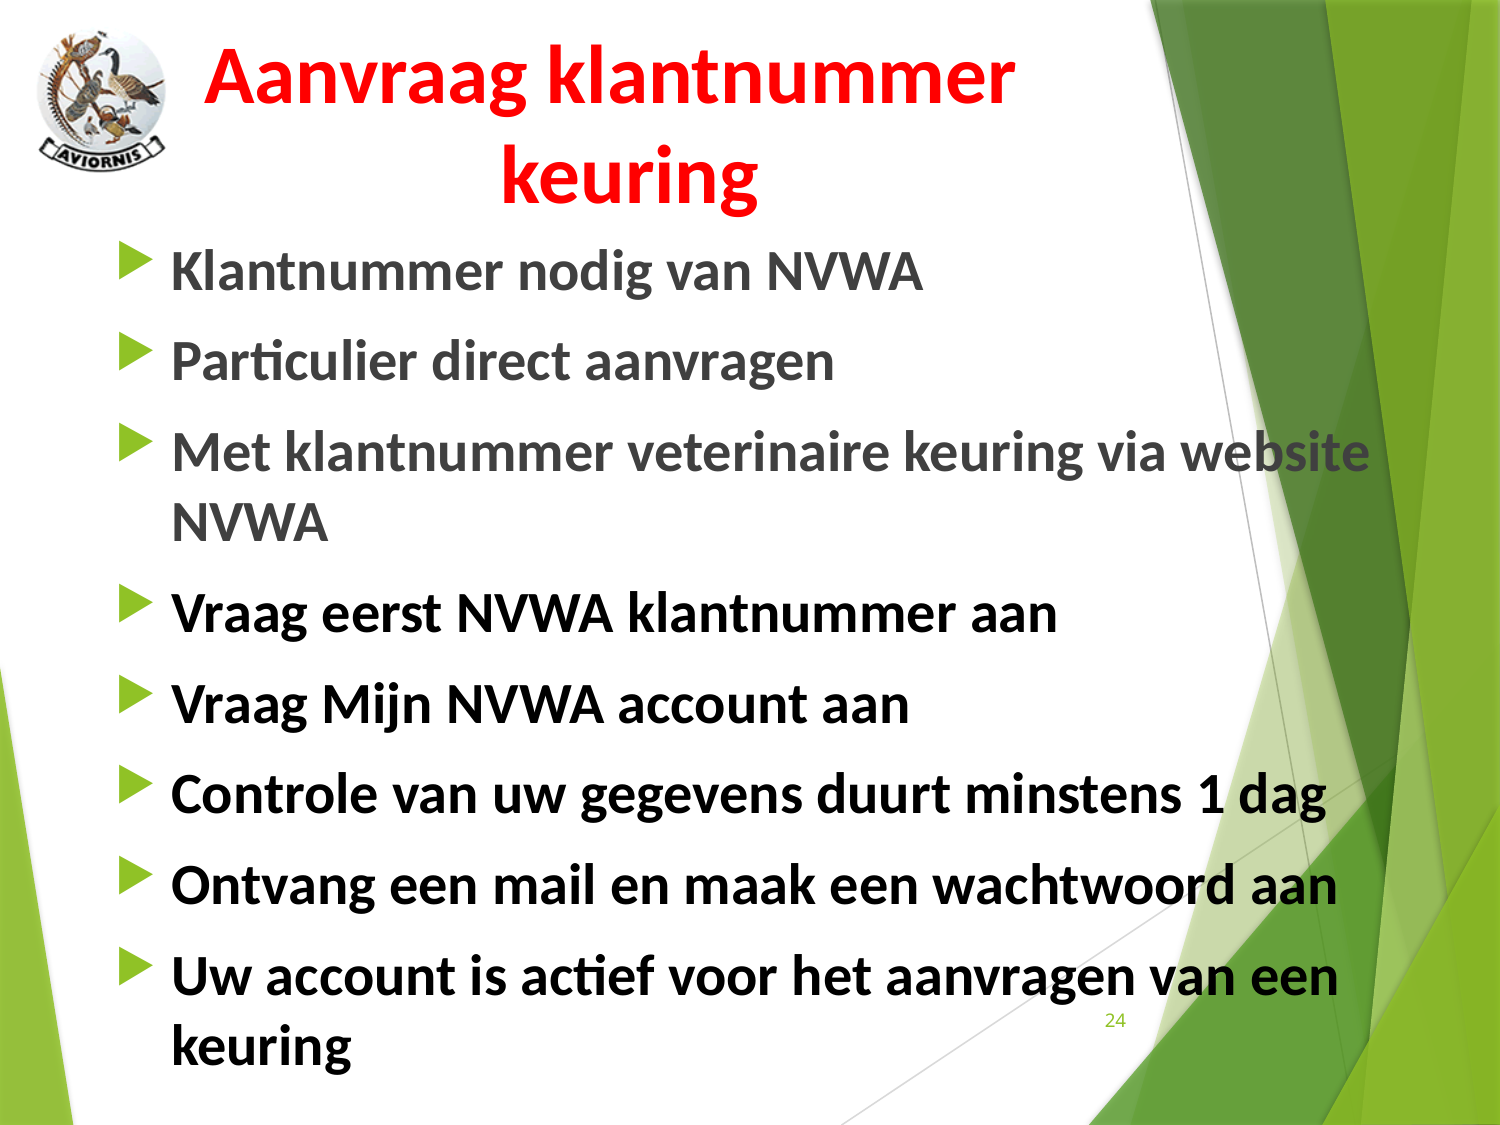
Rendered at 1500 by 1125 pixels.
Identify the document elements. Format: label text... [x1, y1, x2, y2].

list Klantnummer nodig van NVWA Particulier direct aanvragen Met klantnummer veterinaire keuring via website NVWA Vraag eerst NVWA klantnummer aan Vraag Mijn NVWA account aan Controle van uw gegevens duurt minstens 1 dag Ontvang een mail en maak een wachtwoord aan Uw account is actief voor het aanvragen van een keuring [99, 224, 1455, 992]
picture [4, 21, 196, 178]
slide_number 24 [1057, 991, 1142, 1051]
title Aanvraag klantnummer keuring [99, 13, 1142, 224]
